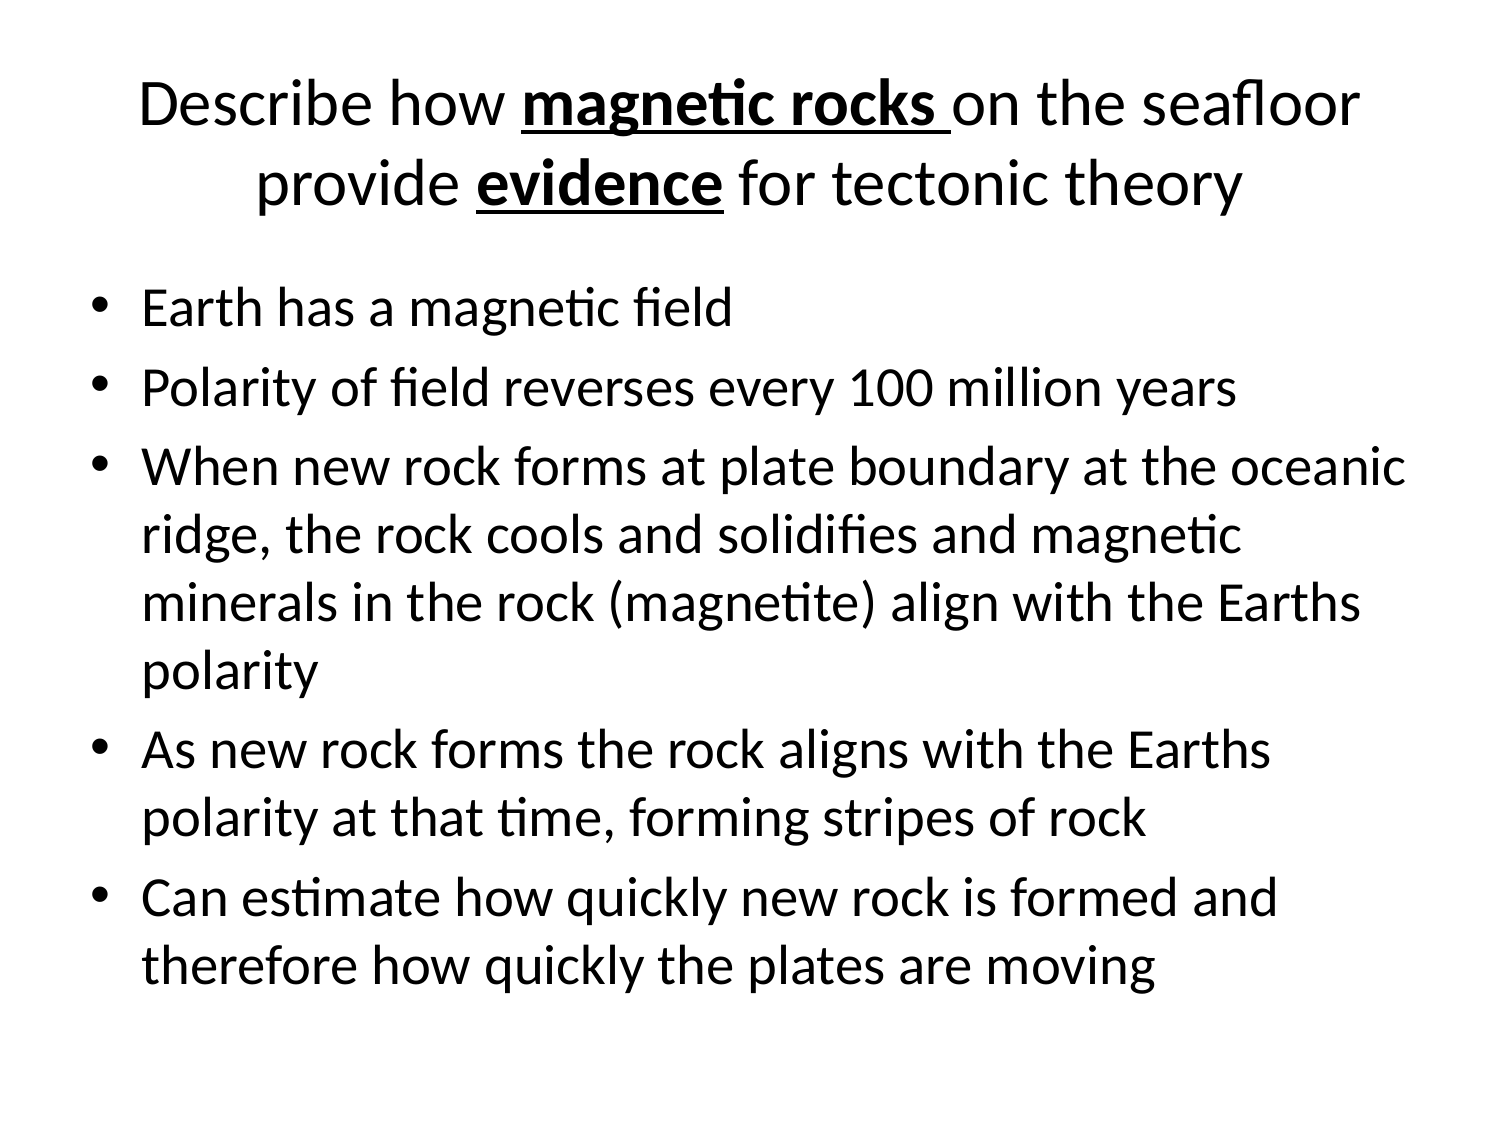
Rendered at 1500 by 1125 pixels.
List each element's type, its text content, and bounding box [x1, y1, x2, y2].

title Describe how magnetic rocks on the seafloor provide evidence for tectonic theory [75, 45, 1425, 233]
list Earth has a magnetic field Polarity of field reverses every 100 million years When new rock forms at plate boundary at the oceanic ridge, the rock cools and solidifies and magnetic minerals in the rock (magnetite) align with the Earths polarity As new rock forms the rock aligns with the Earths polarity at that time, forming stripes of rock Can estimate how quickly new rock is formed and therefore how quickly the plates are moving [75, 262, 1425, 1005]
